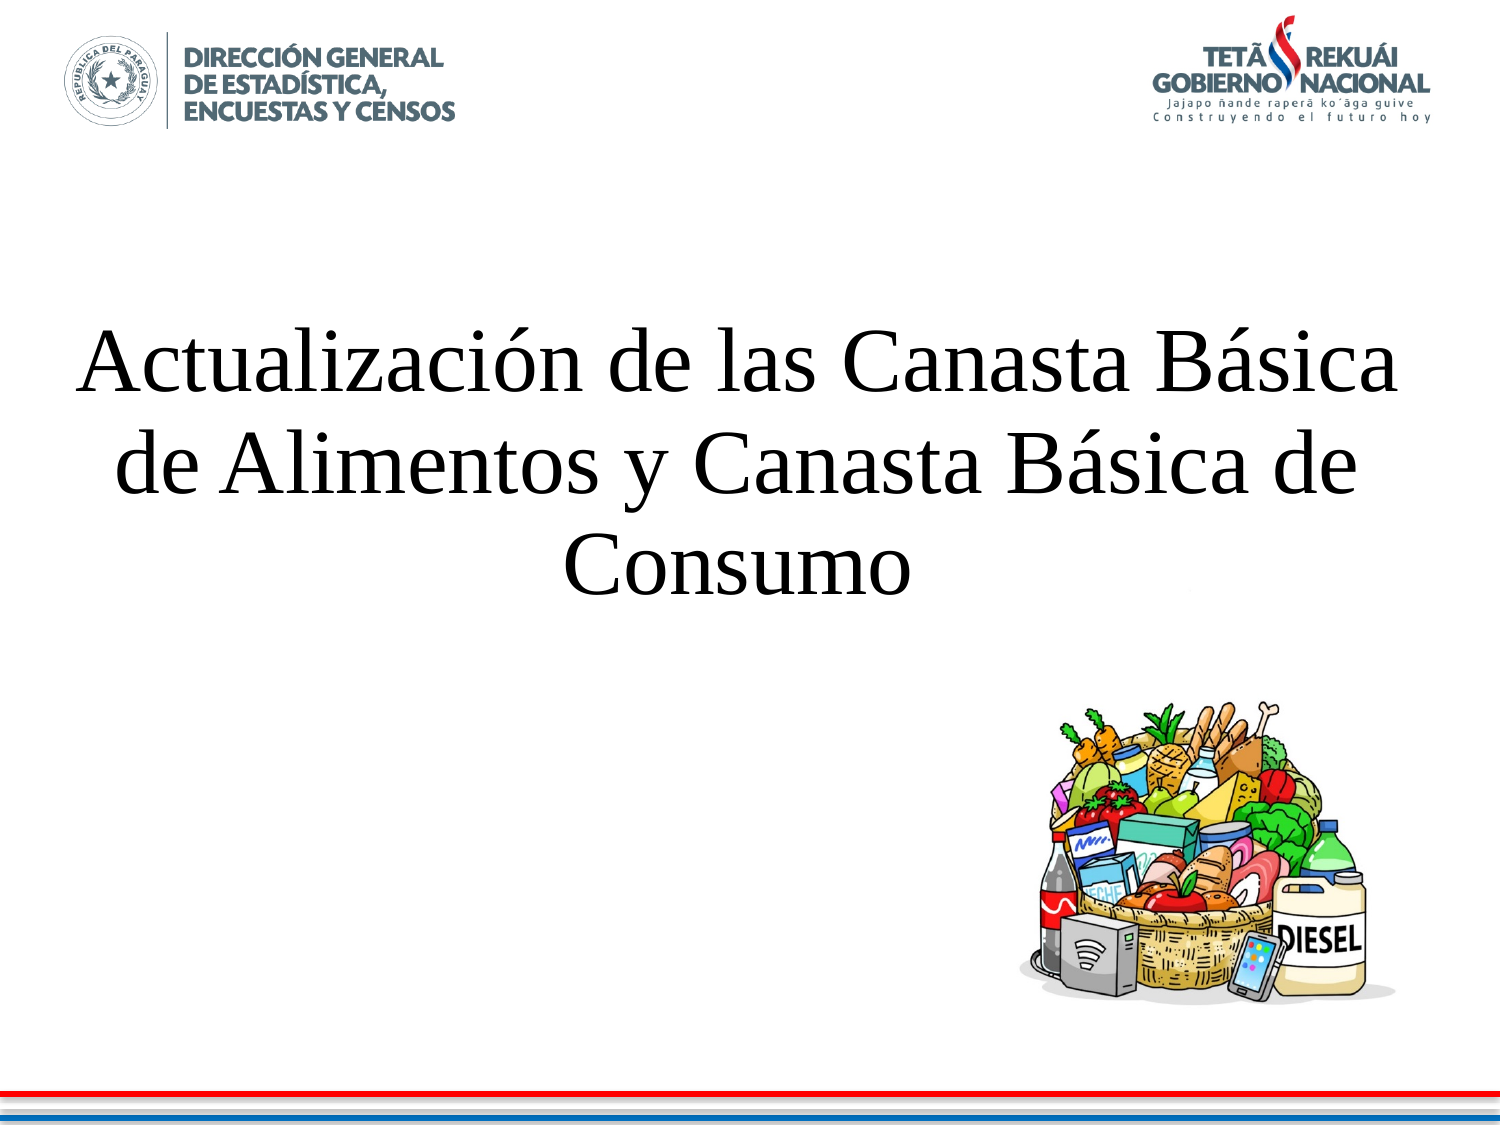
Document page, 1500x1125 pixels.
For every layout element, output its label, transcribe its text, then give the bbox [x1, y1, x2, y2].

title Actualización de las Canasta Básica de Alimentos y Canasta Básica de Consumo [41, 278, 1436, 646]
picture [1139, 3, 1447, 141]
picture [64, 32, 455, 129]
picture [950, 550, 1471, 1071]
